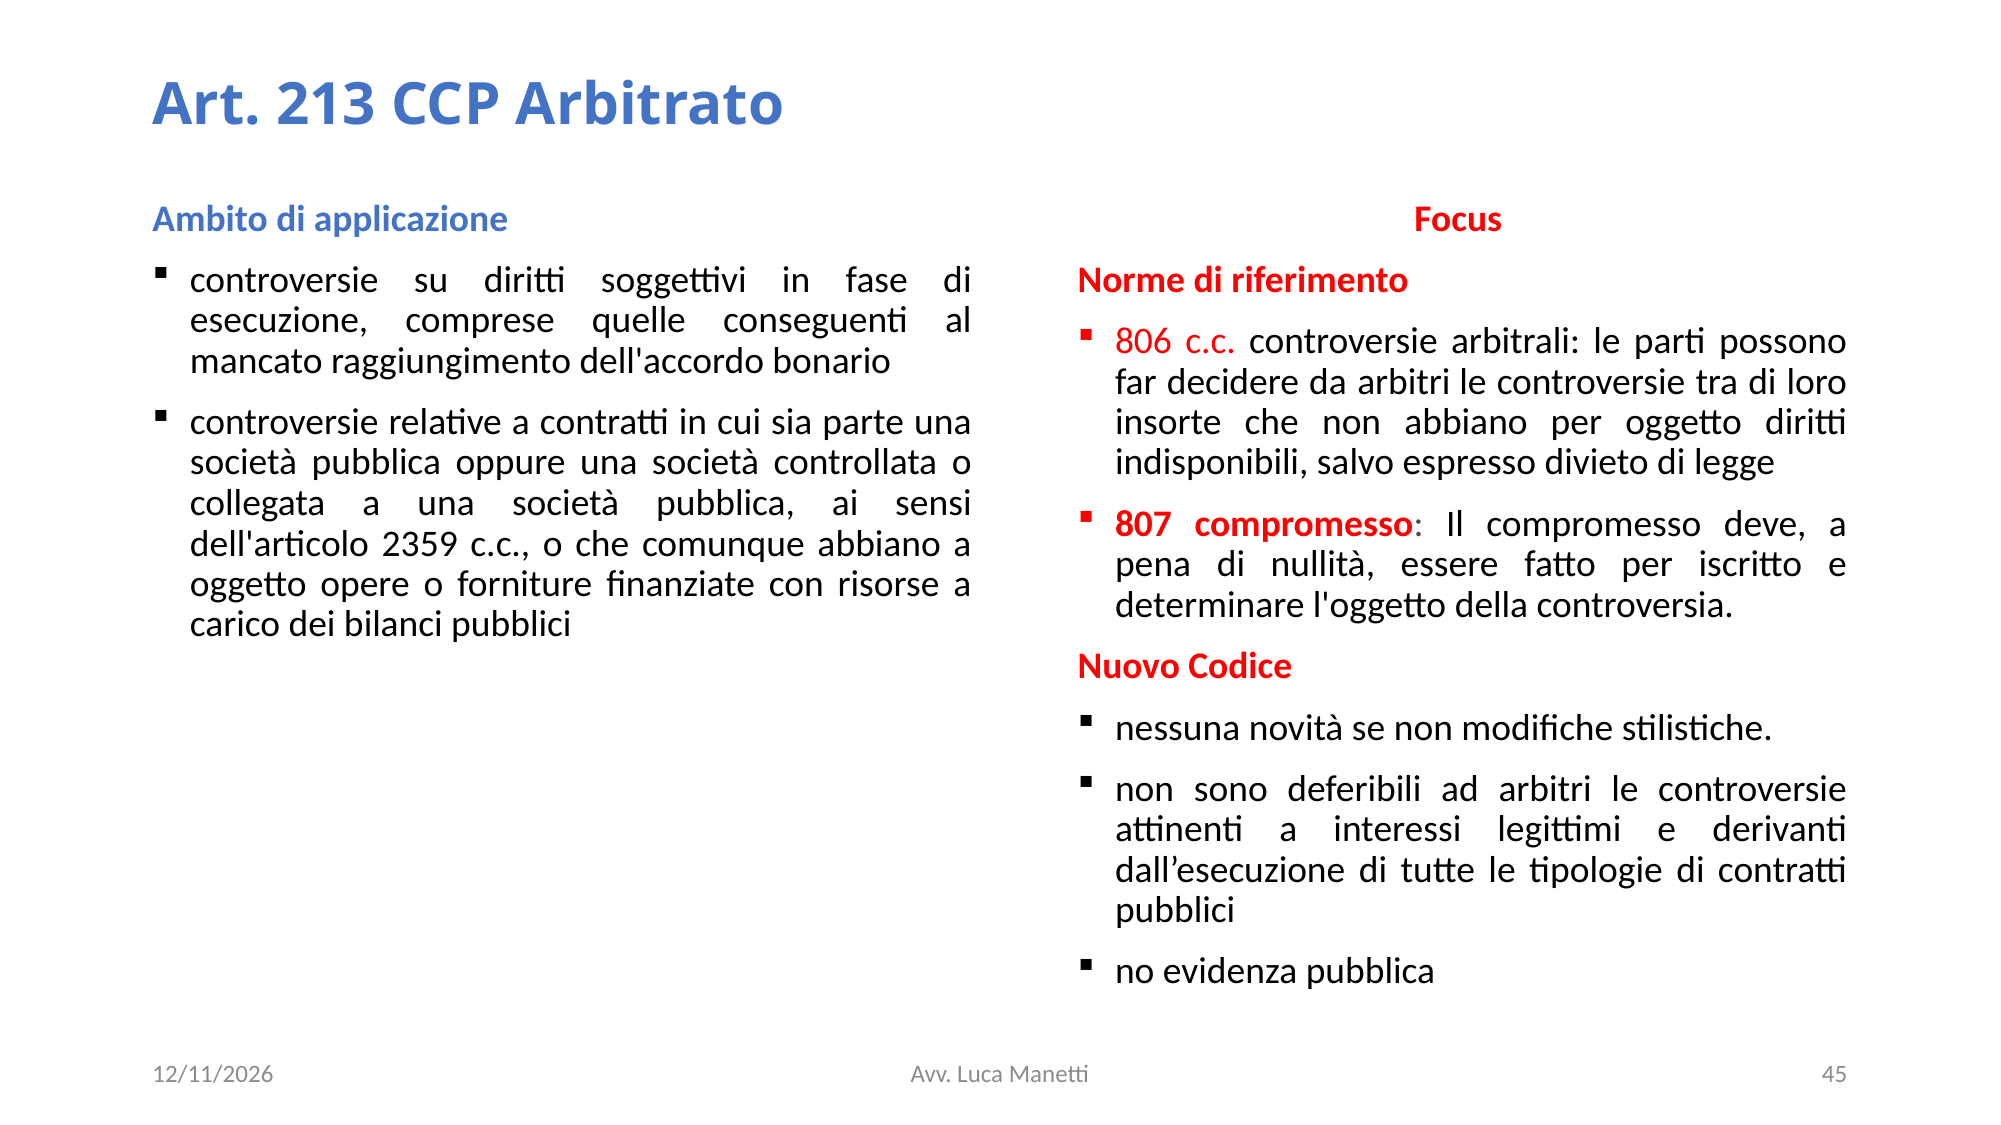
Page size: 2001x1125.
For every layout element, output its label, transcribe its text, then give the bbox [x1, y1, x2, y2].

slide_number 45 [1412, 1042, 1863, 1103]
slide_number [137, 1042, 588, 1103]
list Focus Norme di riferimento 806 c.c. controversie arbitrali: le parti possono far decidere da arbitri le controversie tra di loro insorte che non abbiano per oggetto diritti indisponibili, salvo espresso divieto di legge 807 compromesso: Il compromesso deve, a pena di nullità, essere fatto per iscritto e determinare l'oggetto della controversia. Nuovo Codice nessuna novità se non modifiche stilistiche. non sono deferibili ad arbitri le controversie attinenti a interessi legittimi e derivanti dall’esecuzione di tutte le tipologie di contratti pubblici no evidenza pubblica [1062, 191, 1863, 1014]
list Ambito di applicazione controversie su diritti soggettivi in fase di esecuzione, comprese quelle conseguenti al mancato raggiungimento dell'accordo bonario controversie relative a contratti in cui sia parte una società pubblica oppure una società controllata o collegata a una società pubblica, ai sensi dell'articolo 2359 c.c., o che comunque abbiano a oggetto opere o forniture finanziate con risorse a carico dei bilanci pubblici [137, 191, 988, 1014]
title Art. 213 CCP Arbitrato [137, 59, 1013, 152]
footer Avv. Luca Manetti [662, 1042, 1338, 1103]
